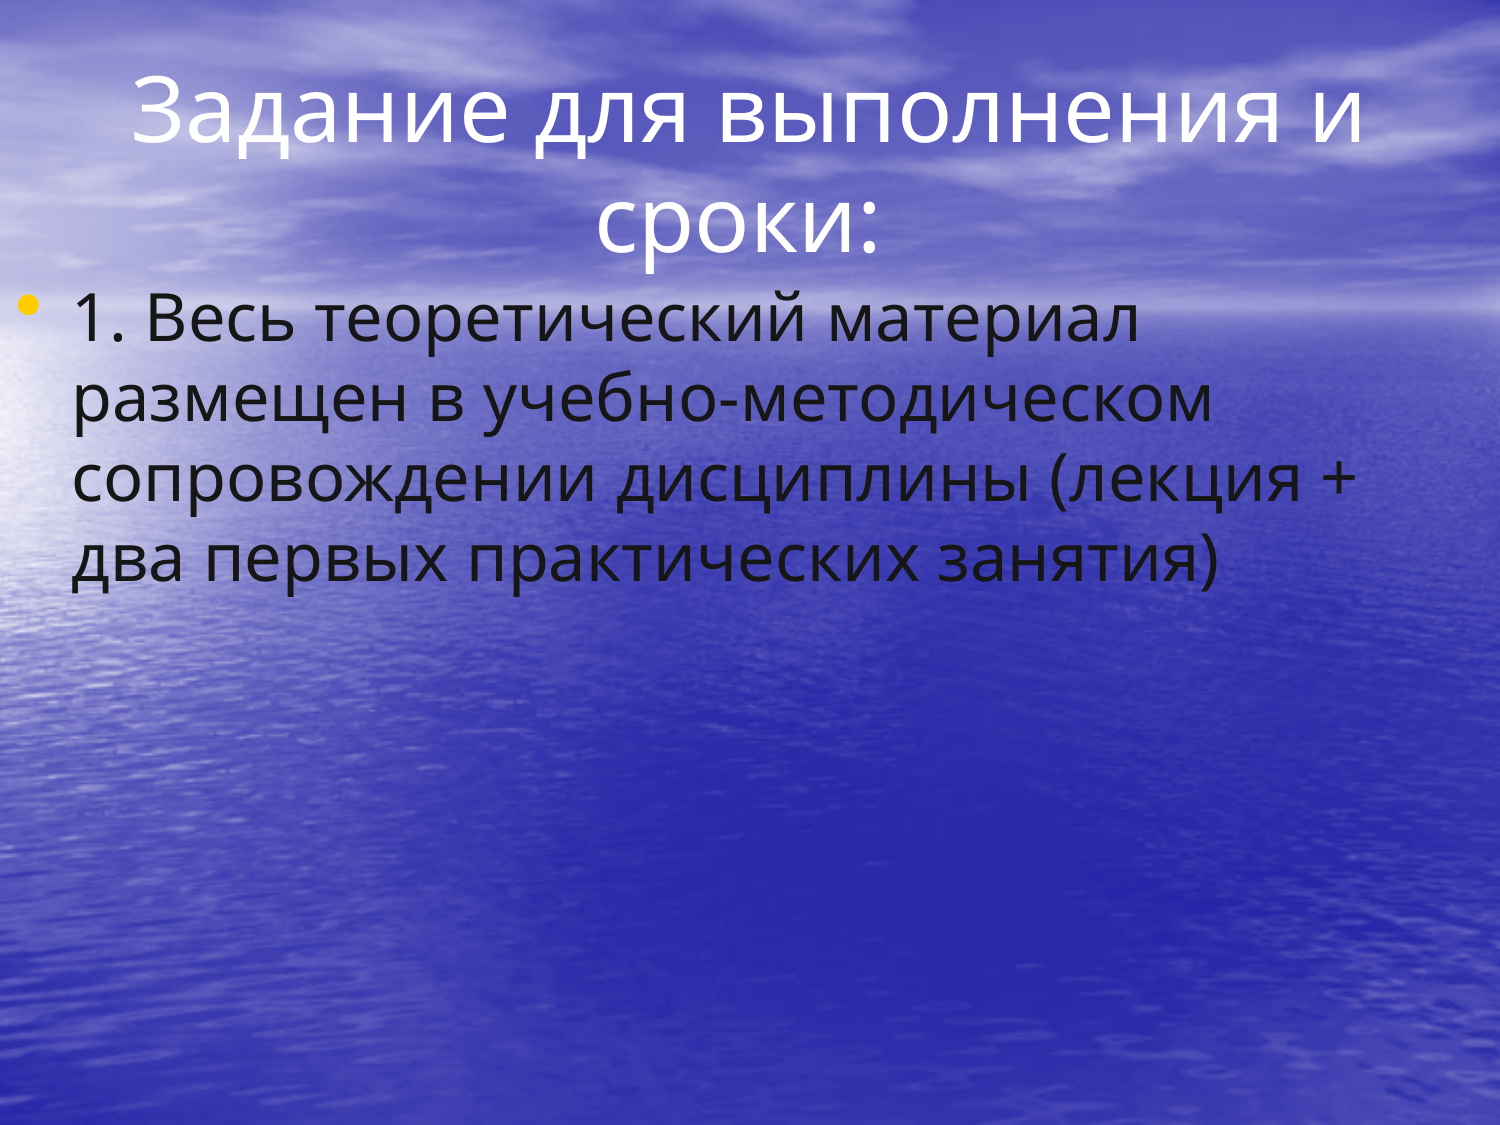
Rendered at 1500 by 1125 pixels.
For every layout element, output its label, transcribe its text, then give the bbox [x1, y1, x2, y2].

list 1. Весь теоретический материал размещен в учебно-методическом сопровождении дисциплины (лекция + два первых практических занятия) [0, 266, 1471, 1107]
title Задание для выполнения и сроки: [29, 30, 1471, 266]
